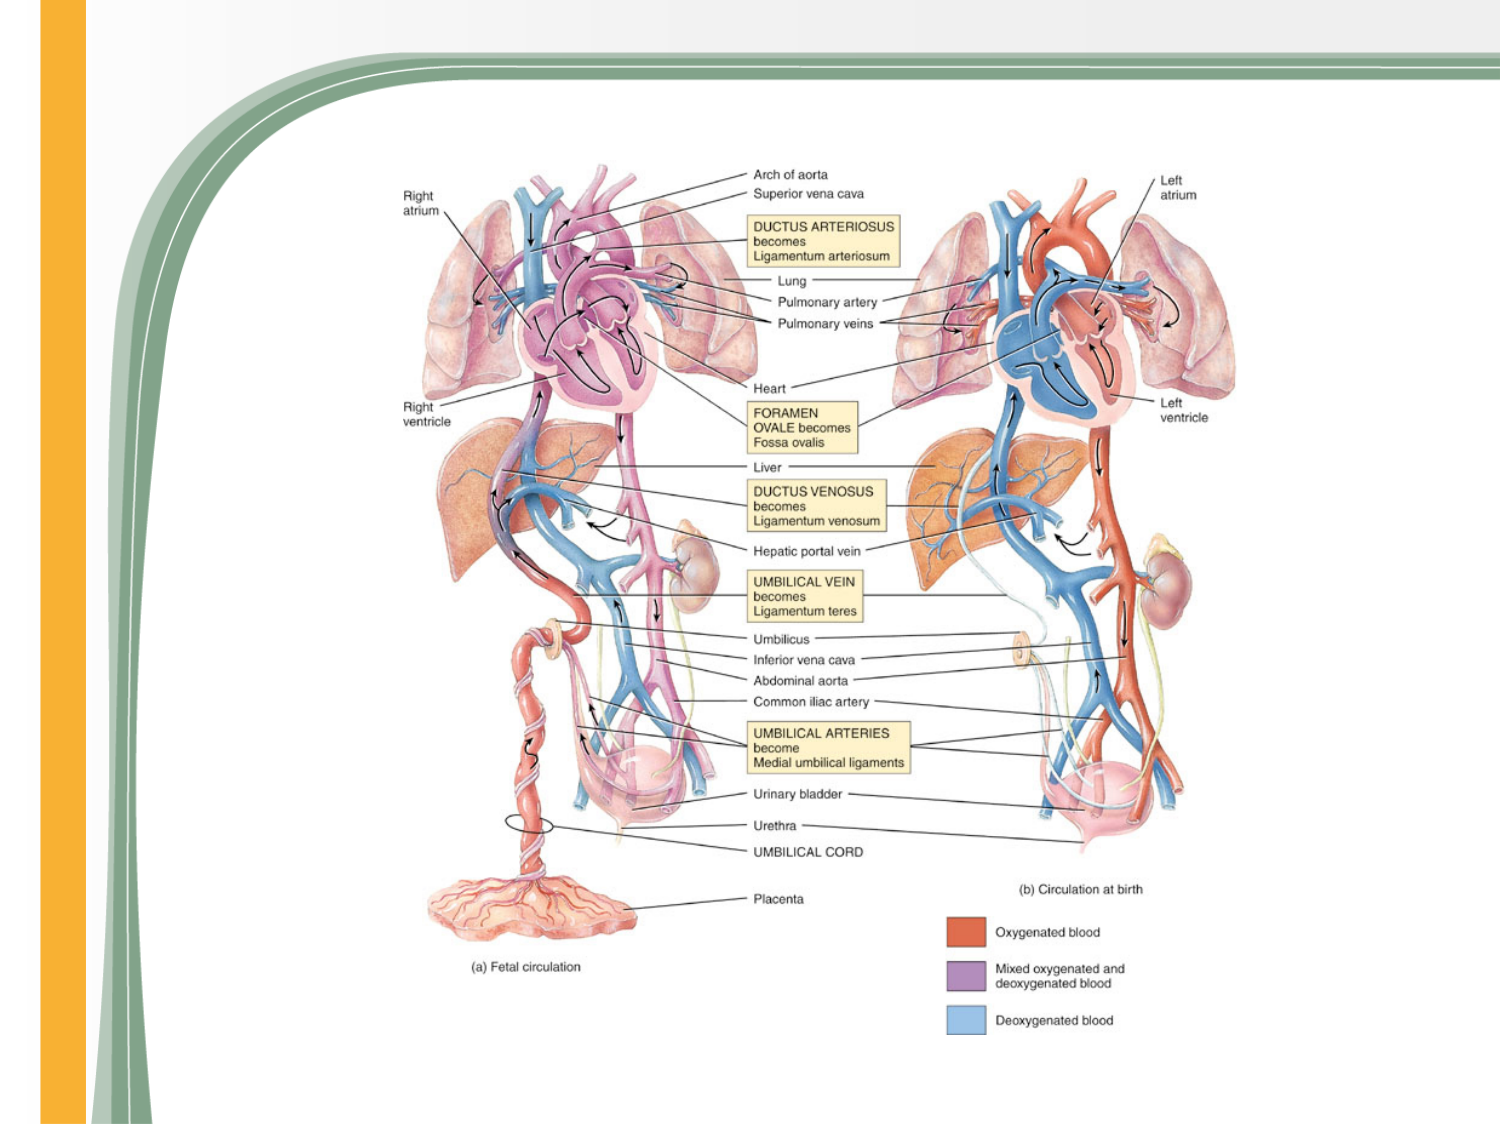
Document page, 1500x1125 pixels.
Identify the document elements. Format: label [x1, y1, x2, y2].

list [403, 160, 1241, 1036]
picture [0, 0, 1500, 1125]
